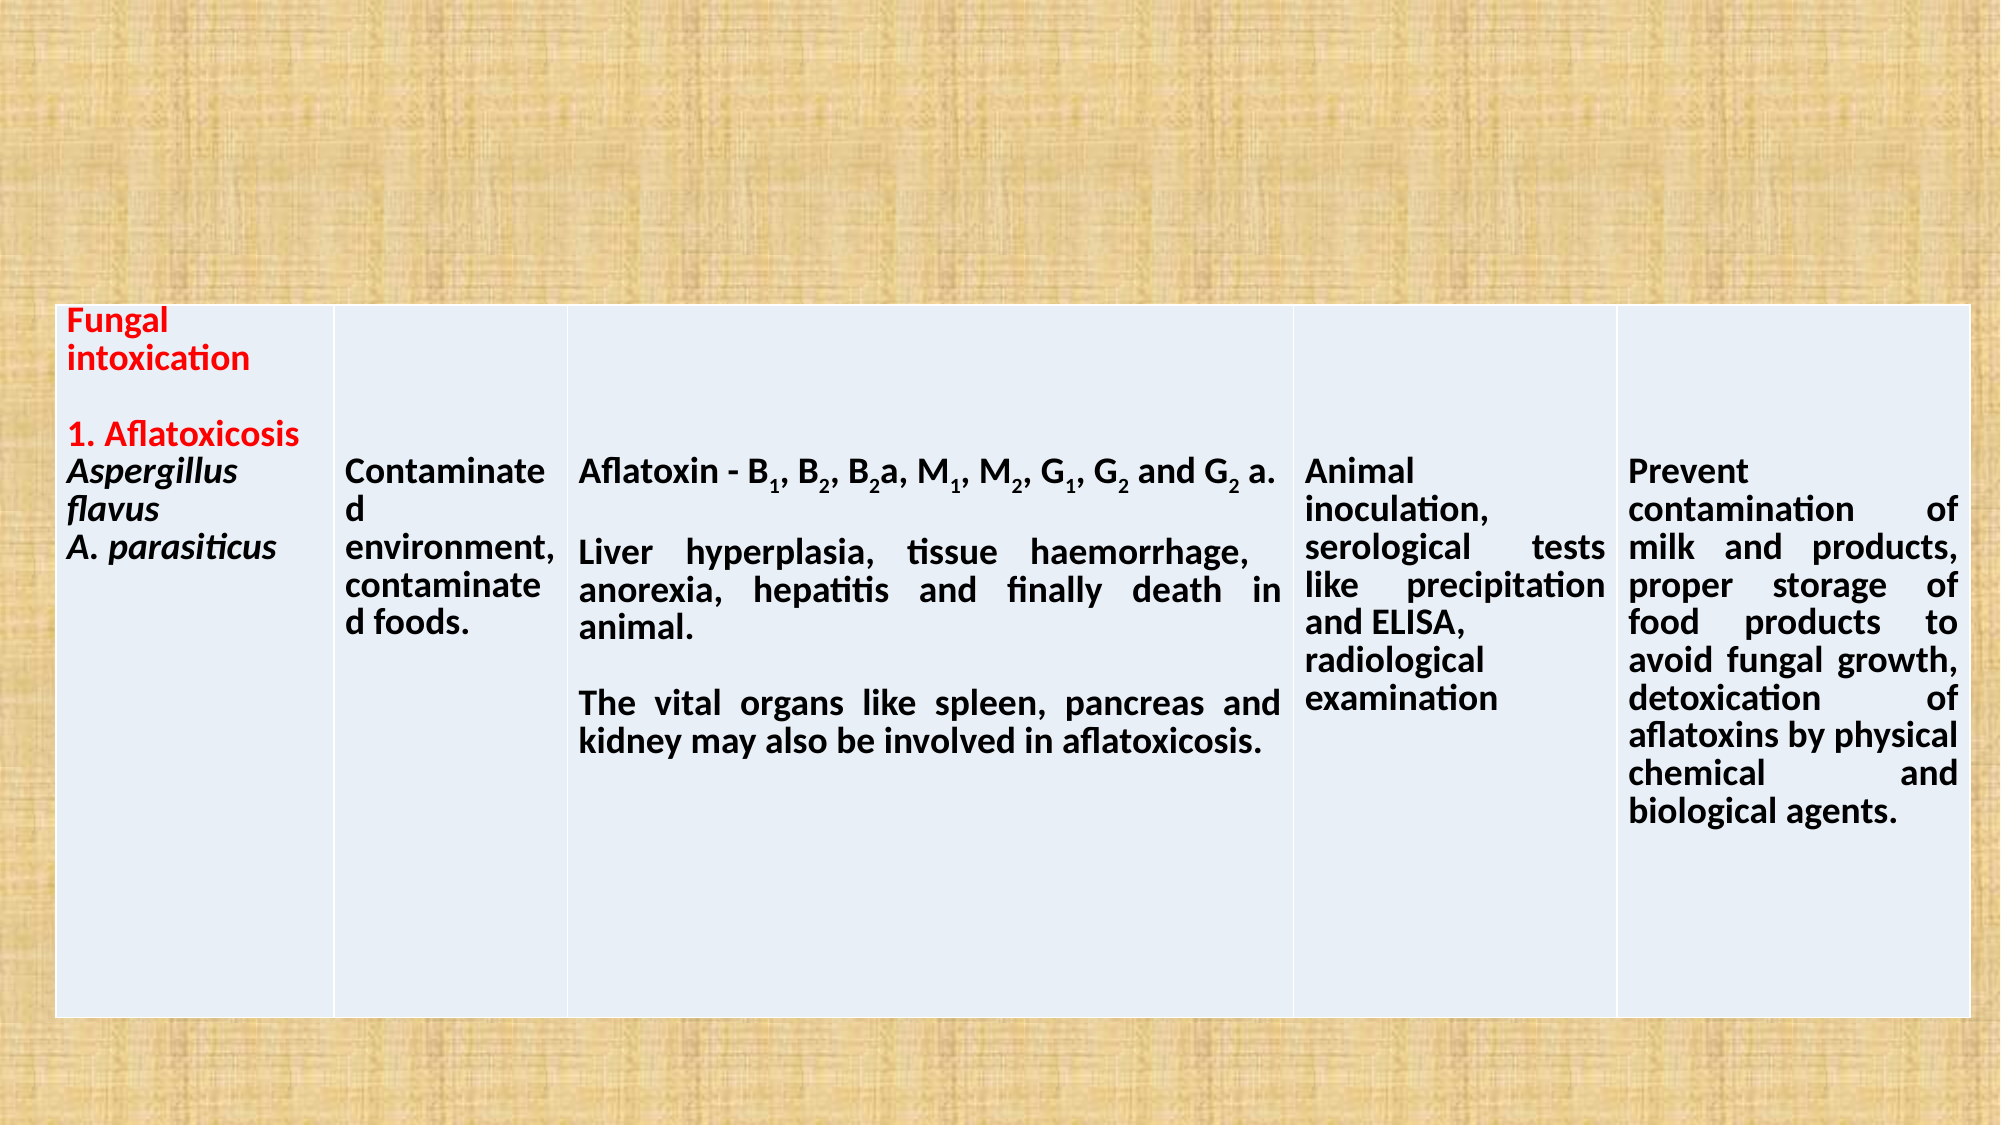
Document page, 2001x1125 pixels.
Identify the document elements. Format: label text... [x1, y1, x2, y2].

table_header Prevent contamination of milk and products, proper storage of food products to avoid fungal growth, detoxication of aflatoxins by physical chemical and biological agents. [1618, 306, 1969, 1017]
table_header Animal inoculation, serological tests like precipitation and ELISA, radiological examination [1294, 306, 1616, 1017]
table_header Contaminated environment, contaminated foods. [335, 306, 567, 1017]
table_header Aflatoxin - B1, B2, B2a, M1, M2, G1, G2 and G2 a. Liver hyperplasia, tissue haemorrhage, anorexia, hepatitis and finally death in animal. The vital organs like spleen, pancreas and kidney may also be involved in aflatoxicosis. [568, 306, 1293, 1017]
table_header Fungal intoxication 1. Aflatoxicosis Aspergillus flavus A. parasiticus [57, 306, 333, 1017]
picture [0, 0, 2001, 1125]
